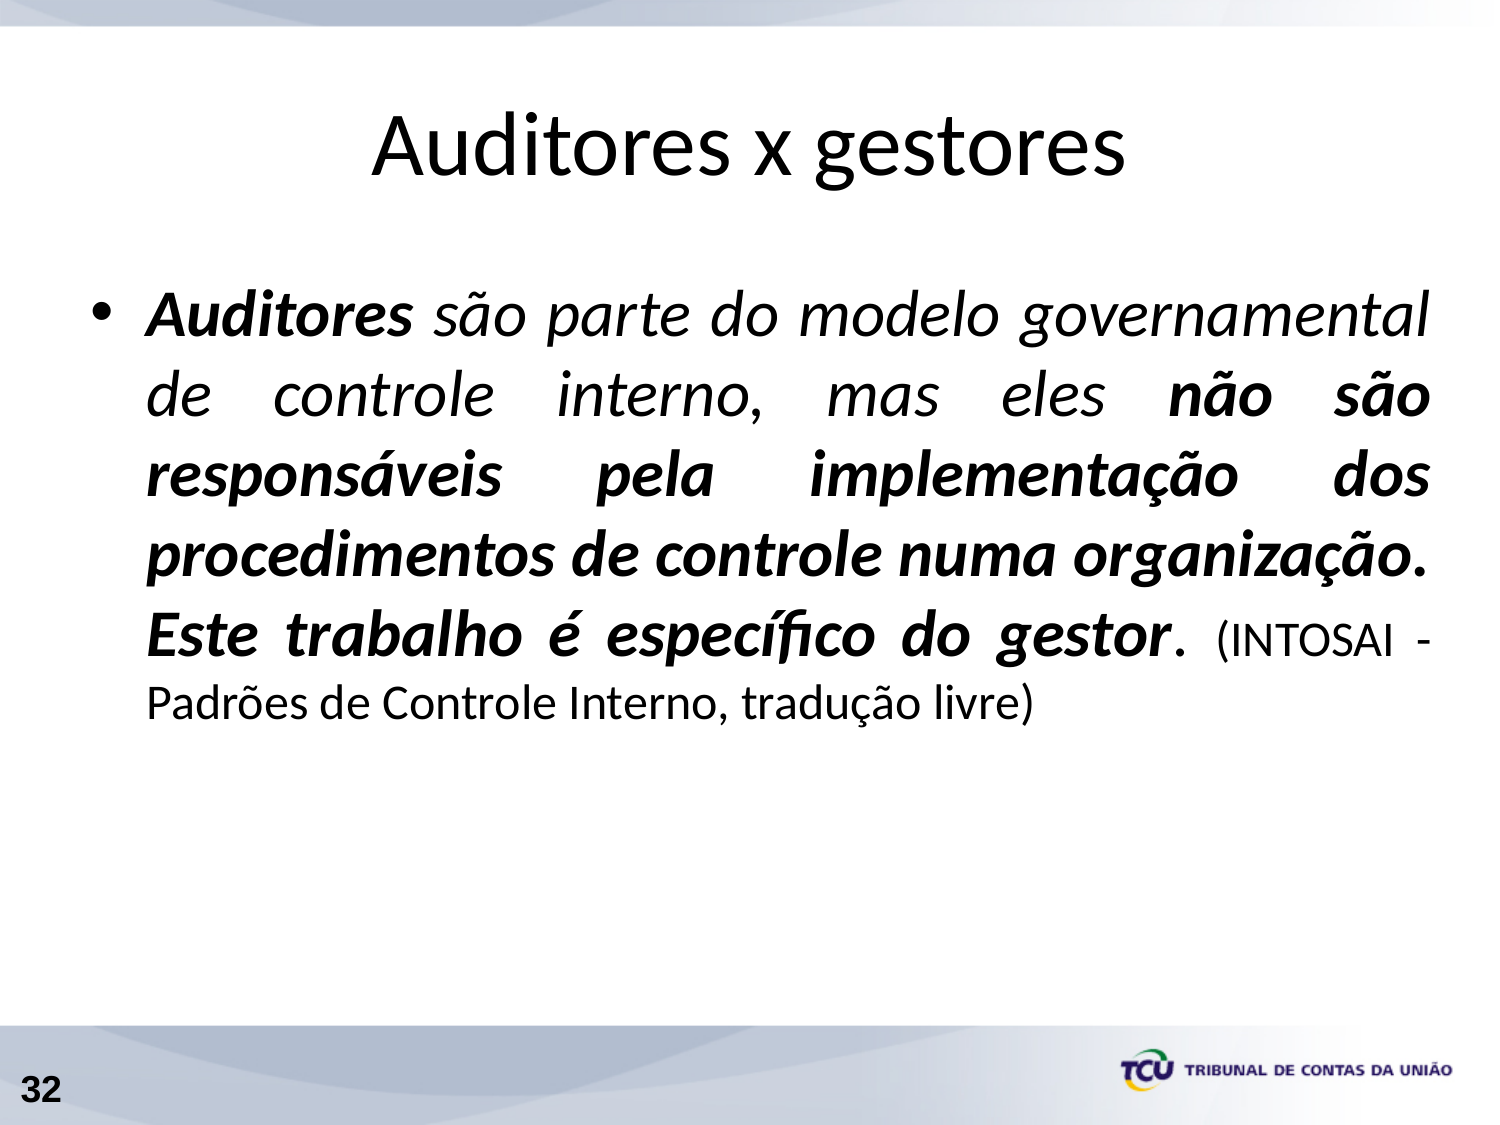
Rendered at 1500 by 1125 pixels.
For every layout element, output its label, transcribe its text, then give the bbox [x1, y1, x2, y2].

list Auditores são parte do modelo governamental de controle interno, mas eles não são responsáveis pela implementação dos procedimentos de controle numa organização. Este trabalho é específico do gestor. (INTOSAI -Padrões de Controle Interno, tradução livre) [74, 262, 1448, 1006]
picture [0, 0, 1500, 1125]
title Auditores x gestores [74, 44, 1426, 233]
